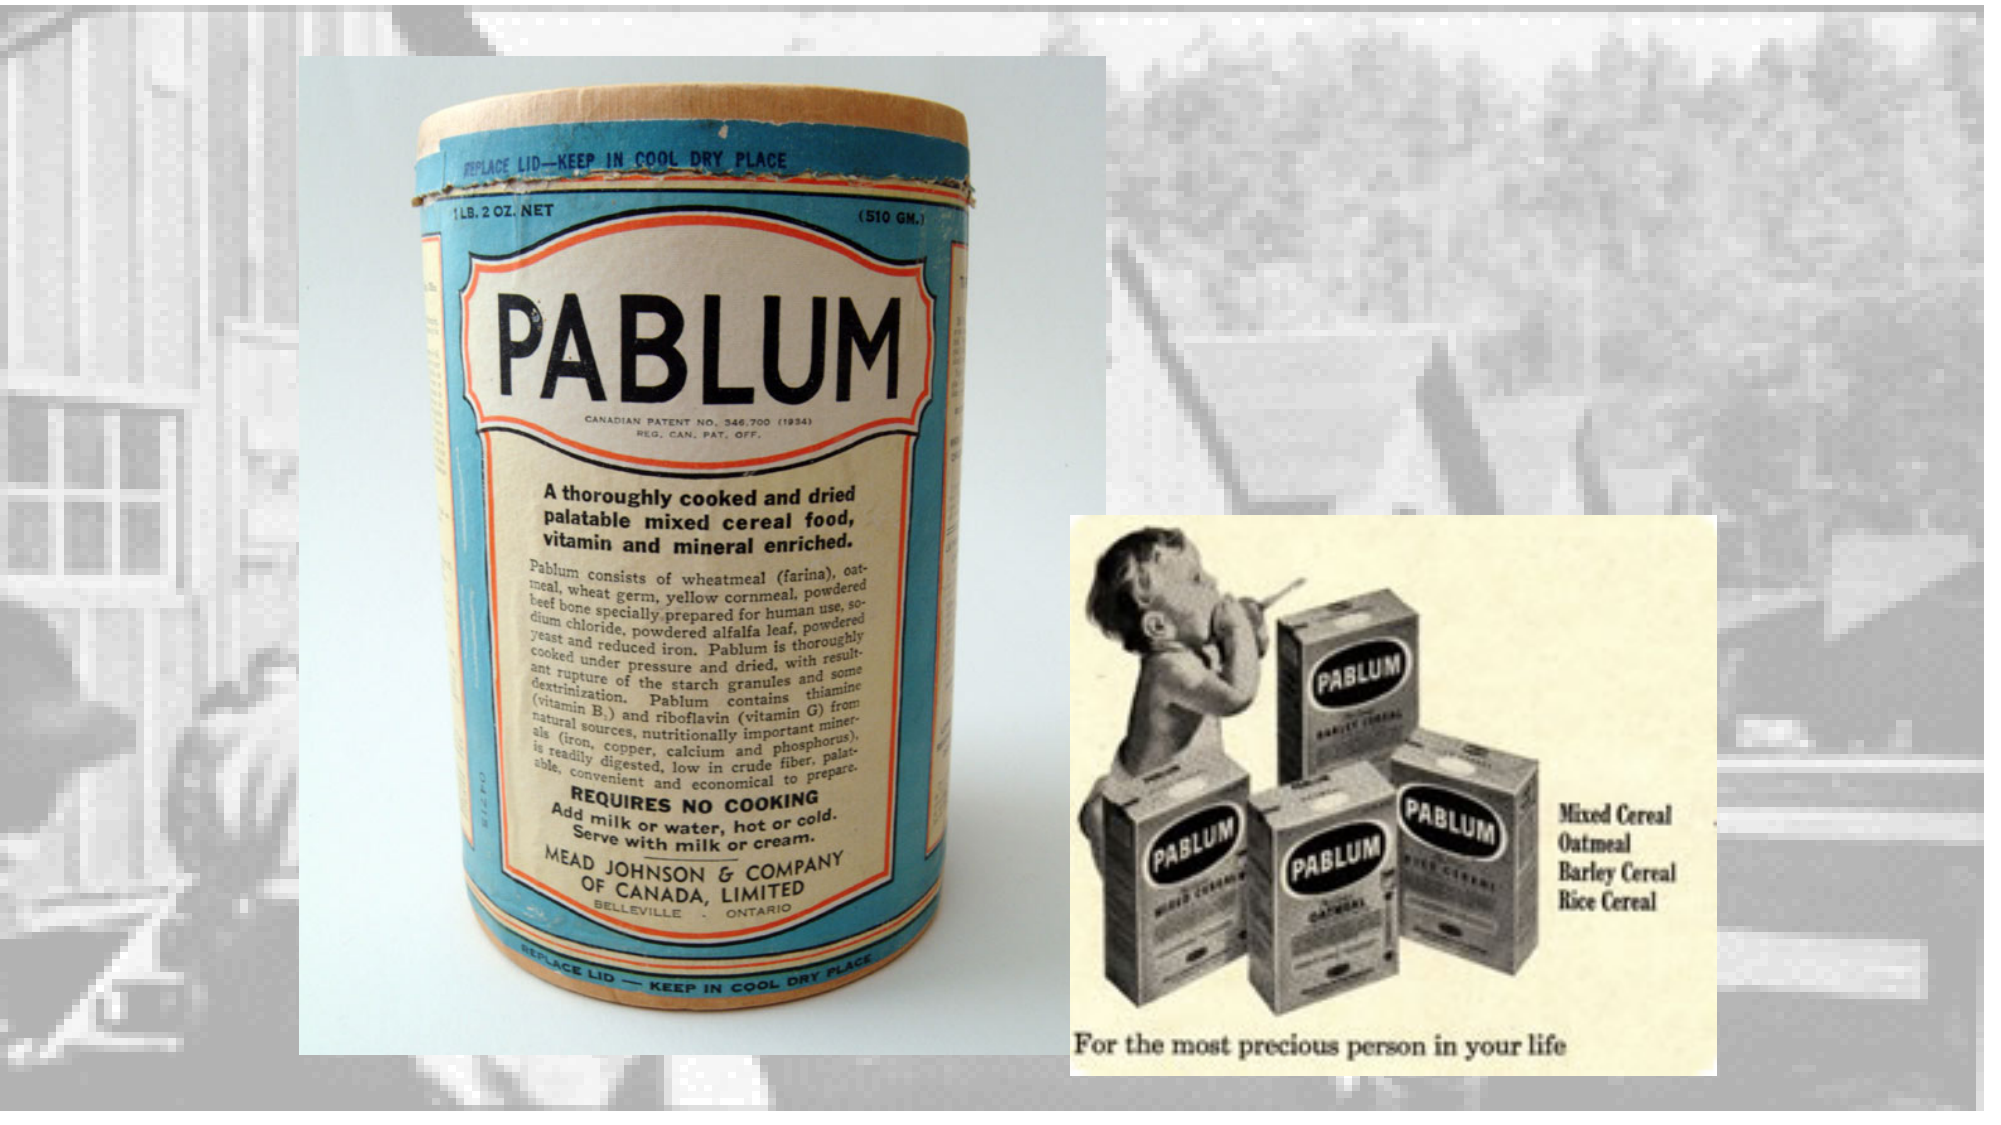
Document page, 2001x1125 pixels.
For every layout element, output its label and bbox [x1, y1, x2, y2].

picture [299, 55, 1717, 1076]
